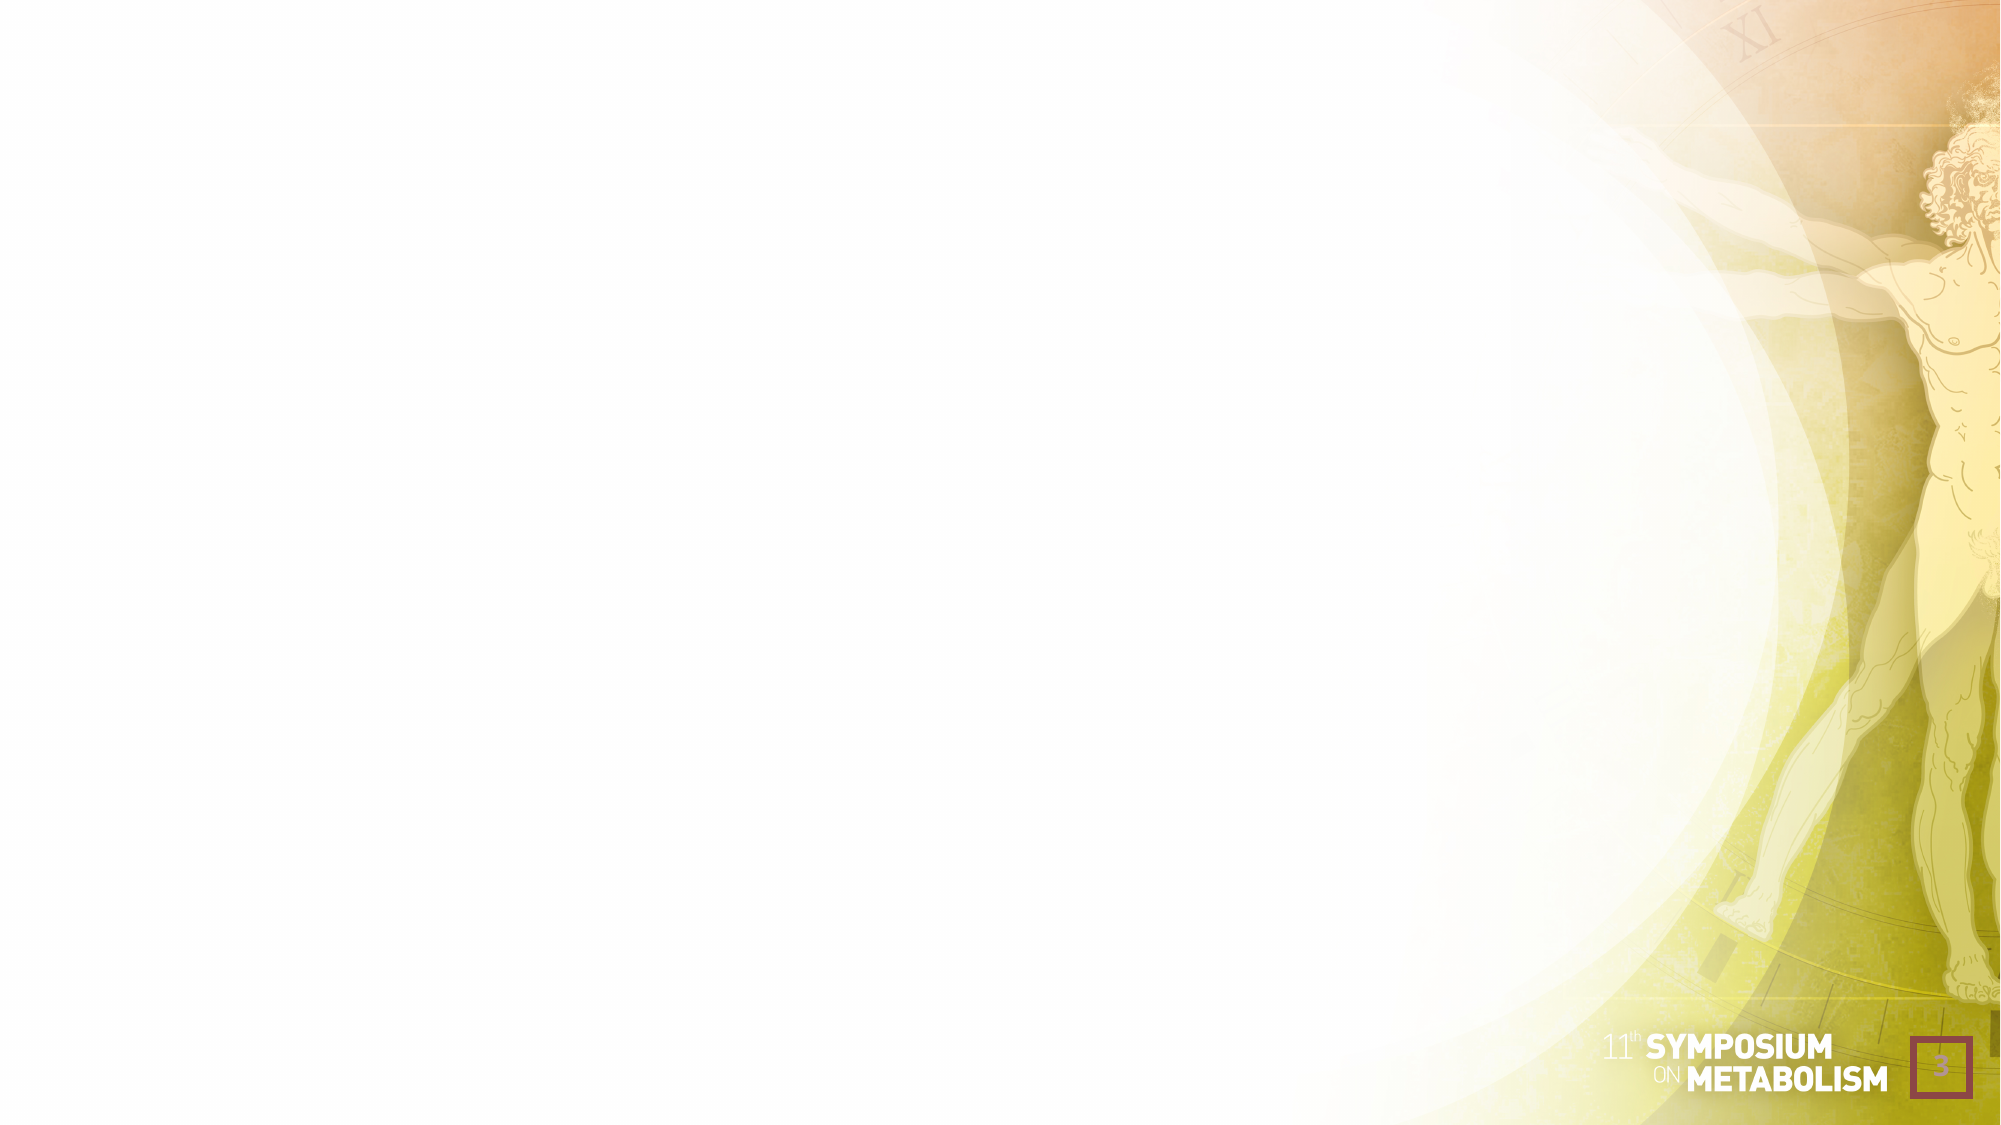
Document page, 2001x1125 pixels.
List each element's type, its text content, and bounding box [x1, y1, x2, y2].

picture [0, 0, 2001, 1125]
slide_number 3 [1910, 1036, 1973, 1099]
